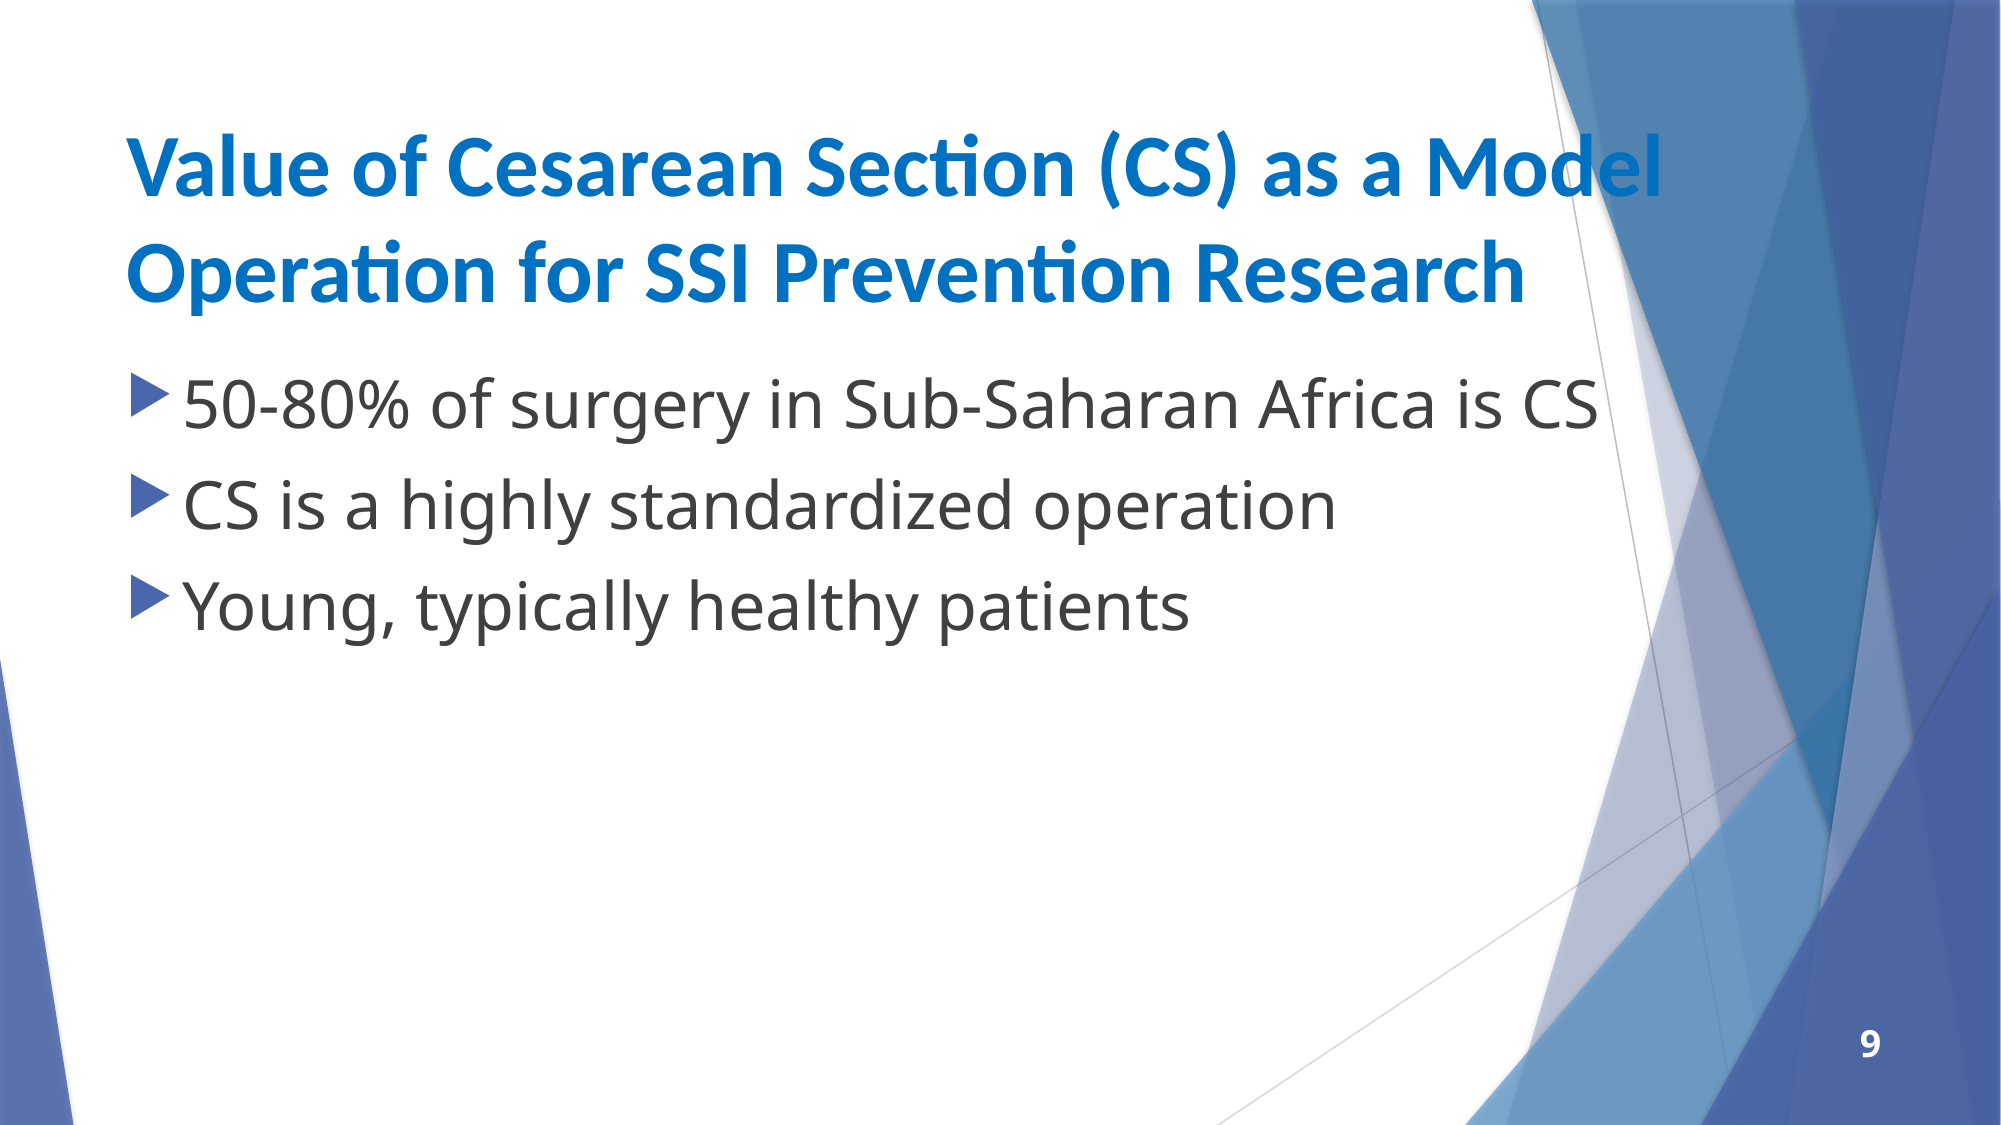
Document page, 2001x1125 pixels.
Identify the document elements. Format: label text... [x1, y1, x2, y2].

title Value of Cesarean Section (CS) as a Model Operation for SSI Prevention Research [111, 99, 2000, 317]
slide_number 9 [1784, 1015, 1897, 1076]
list 50-80% of surgery in Sub-Saharan Africa is CS CS is a highly standardized operation Young, typically healthy patients [111, 354, 1732, 992]
